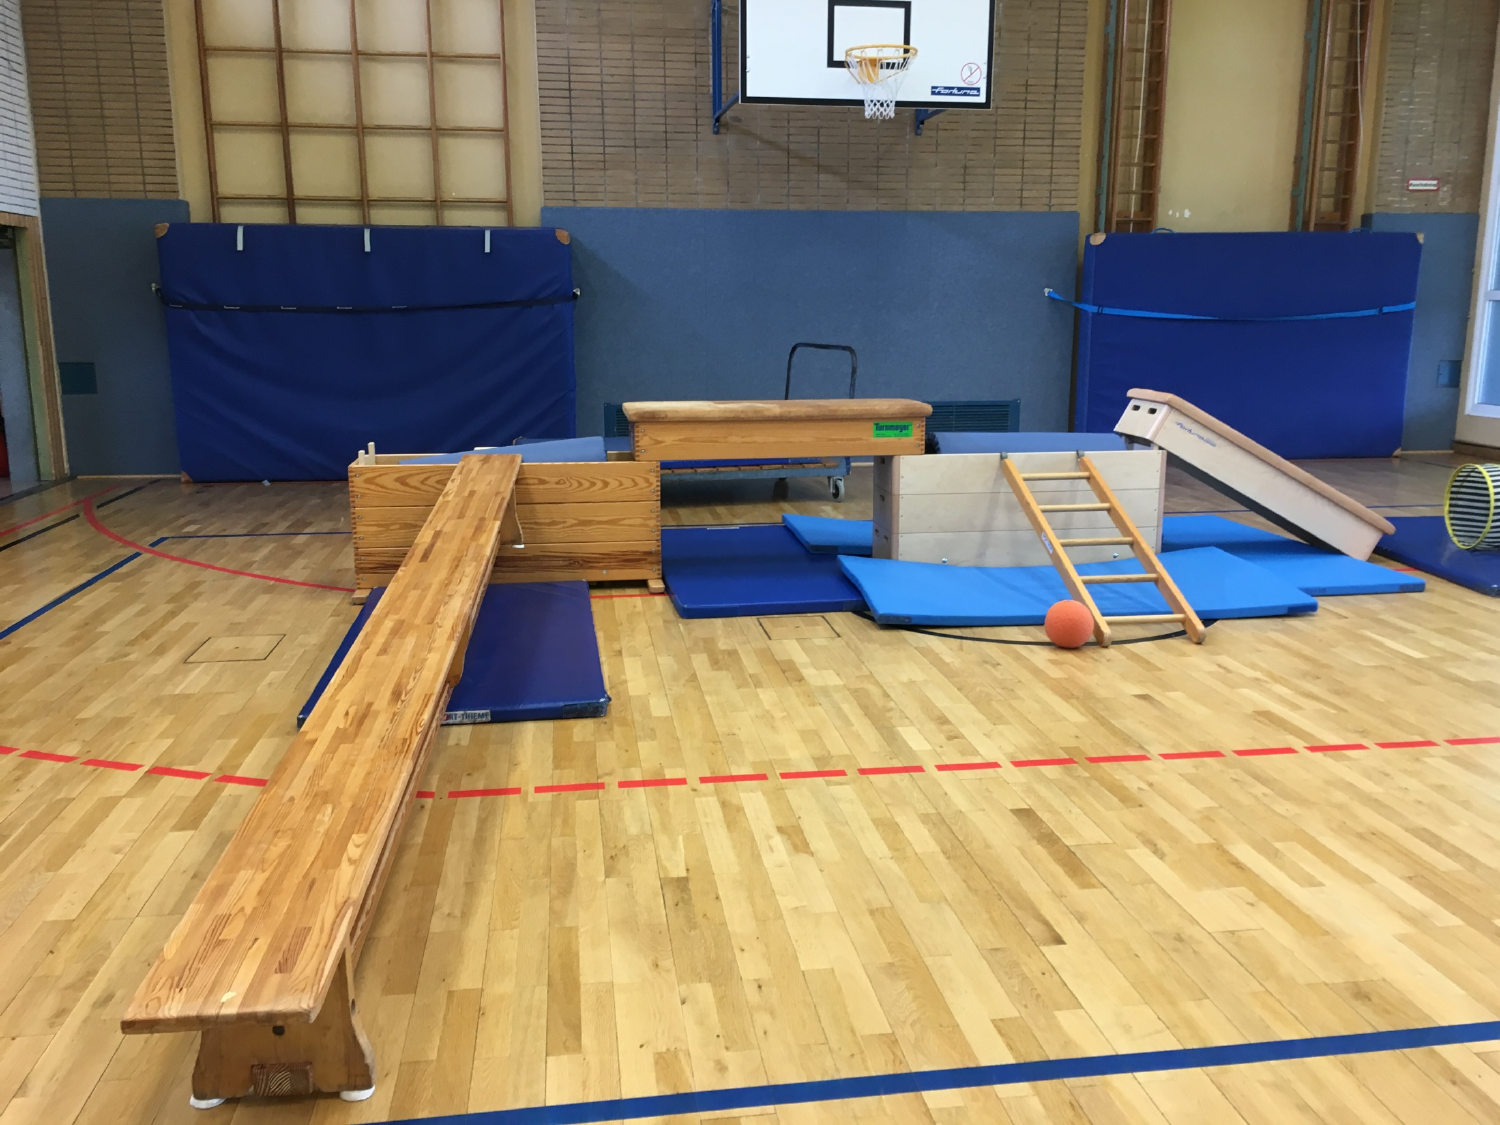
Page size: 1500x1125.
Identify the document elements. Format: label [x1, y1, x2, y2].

list [0, 0, 1500, 1125]
